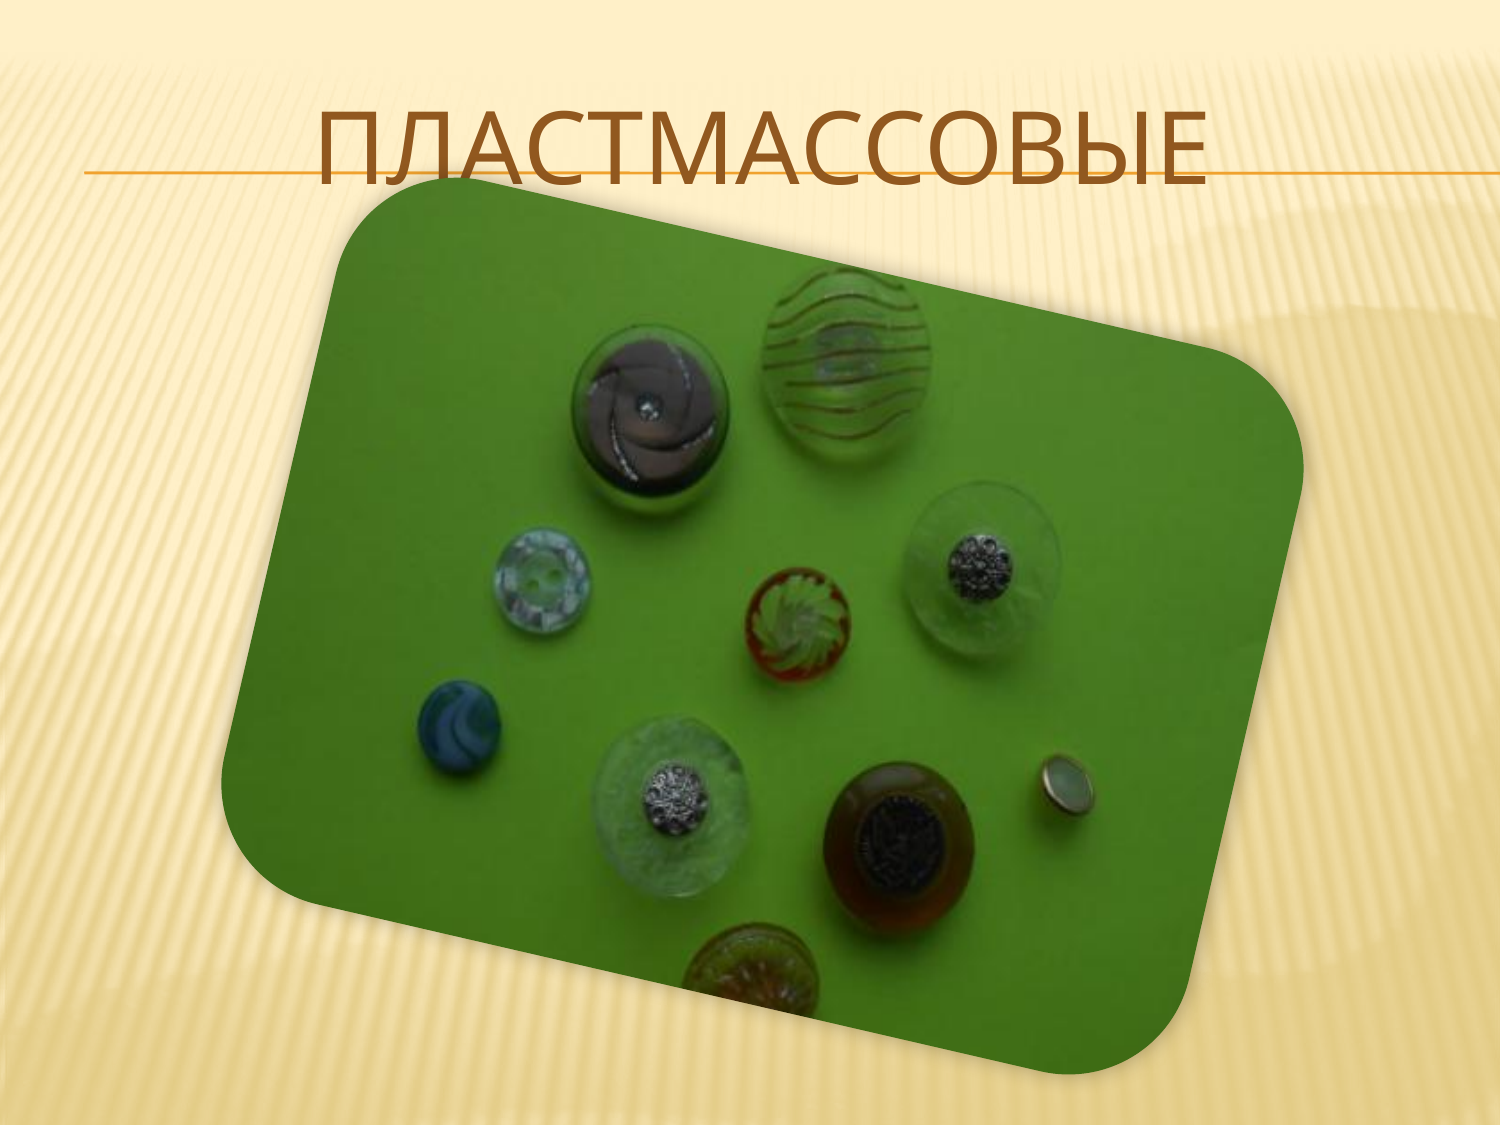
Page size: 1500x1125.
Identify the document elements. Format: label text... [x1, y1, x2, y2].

picture [221, 580, 265, 879]
picture [1260, 374, 1304, 672]
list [267, 254, 1258, 998]
picture [342, 177, 801, 254]
picture [762, 1007, 1179, 1075]
title ПЛАСТМАССОВЫЕ [50, 75, 1475, 213]
